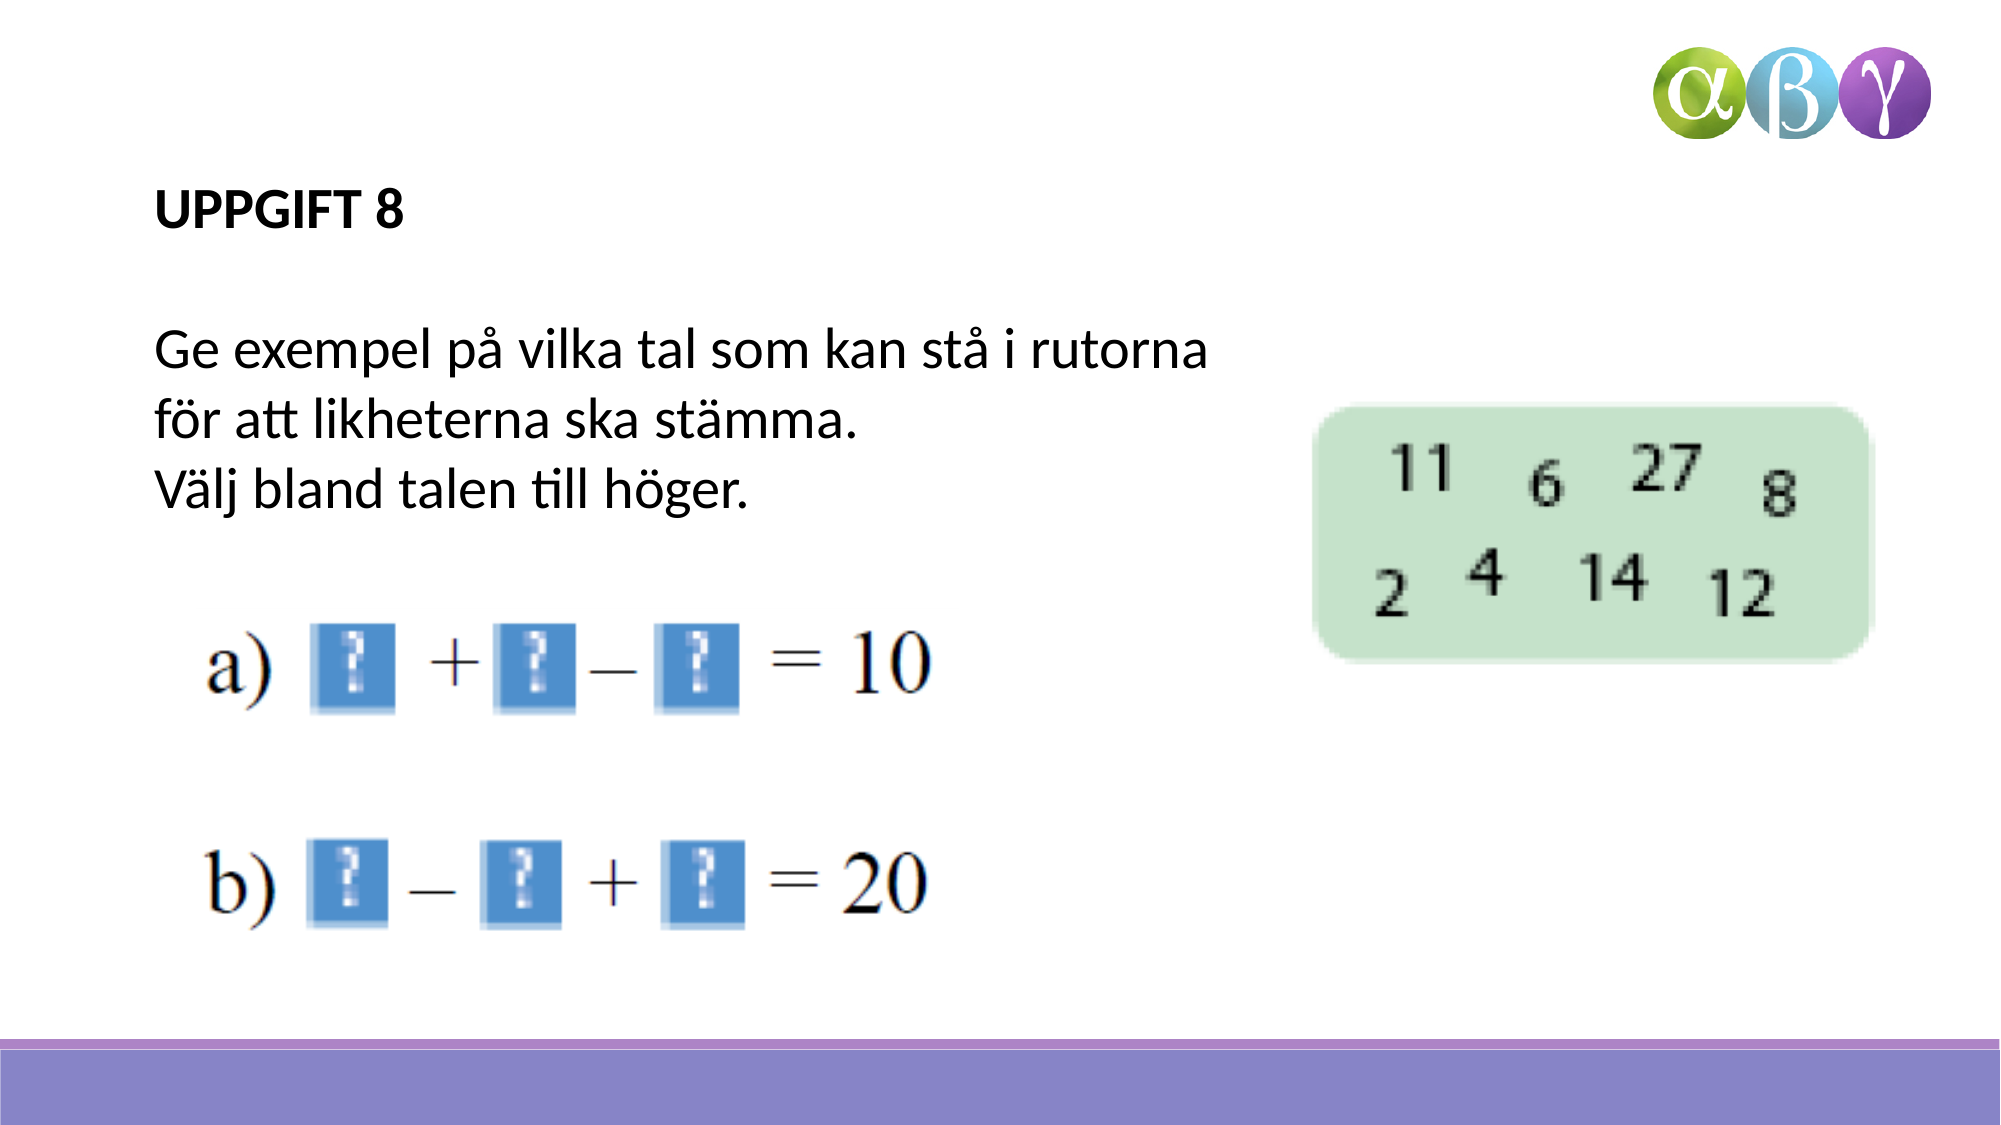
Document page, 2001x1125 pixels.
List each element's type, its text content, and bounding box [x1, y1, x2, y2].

picture [196, 607, 960, 739]
picture [196, 813, 951, 963]
picture [1297, 389, 1891, 674]
picture [1652, 46, 1932, 140]
text_box UPPGIFT 8 Ge exempel på vilka tal som kan stå i rutorna för att likheterna ska stämma. Välj bland talen till höger. [139, 162, 1247, 528]
